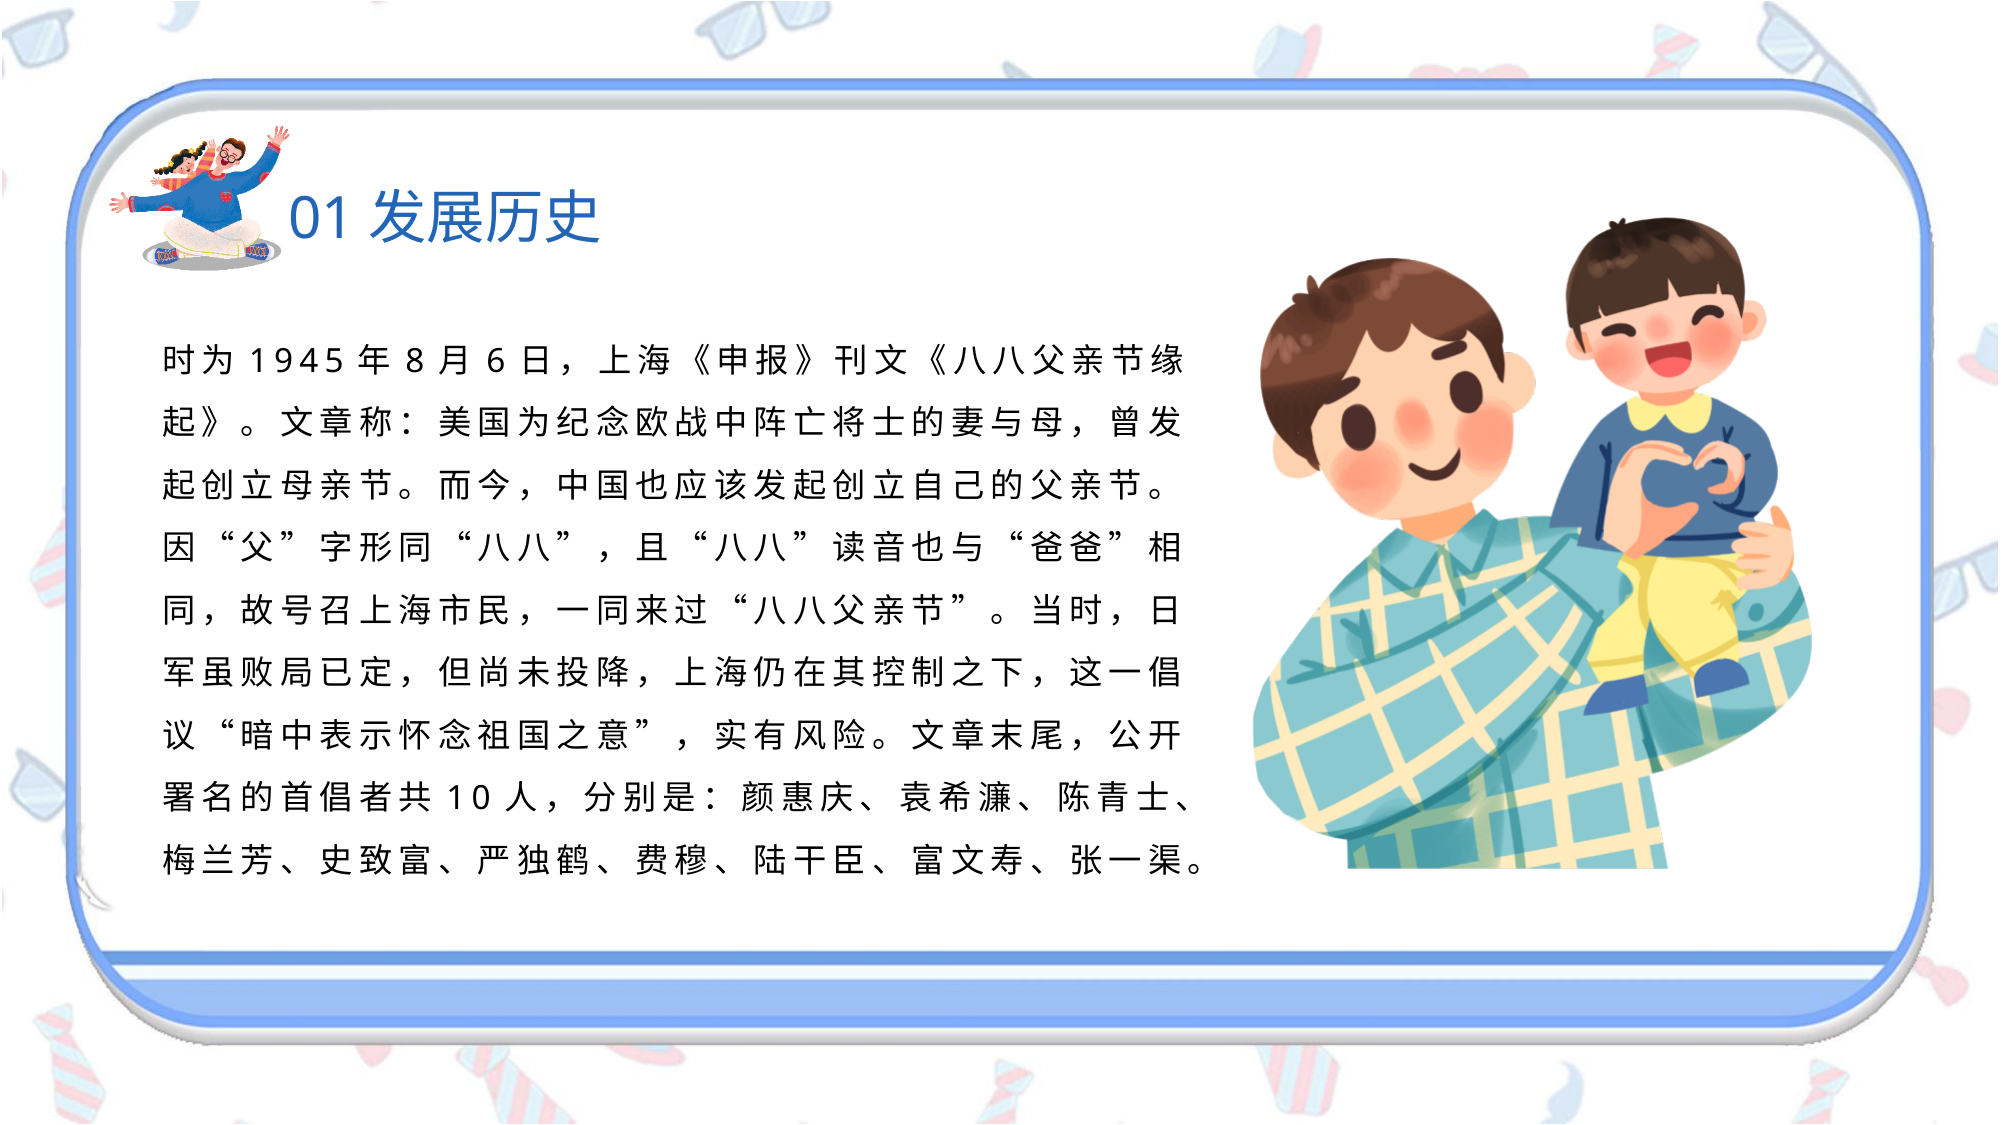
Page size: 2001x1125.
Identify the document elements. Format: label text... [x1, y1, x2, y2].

picture [2, 1, 1998, 1124]
text_box 01发展历史 [273, 172, 685, 258]
text_box 时为1945年8月6日，上海《申报》刊文《八八父亲节缘起》。文章称：美国为纪念欧战中阵亡将士的妻与母，曾发起创立母亲节。而今，中国也应该发起创立自己的父亲节。因“父”字形同“八八”，且“八八”读音也与“爸爸”相同，故号召上海市民，一同来过“八八父亲节”。当时，日军虽败局已定，但尚未投降，上海仍在其控制之下，这一倡议“暗中表示怀念祖国之意”，实有风险。文章末尾，公开署名的首倡者共10人，分别是：颜惠庆、袁希濂、陈青士、梅兰芳、史致富、严独鹤、费穆、陆干臣、富文寿、张一渠。 [147, 309, 1098, 887]
